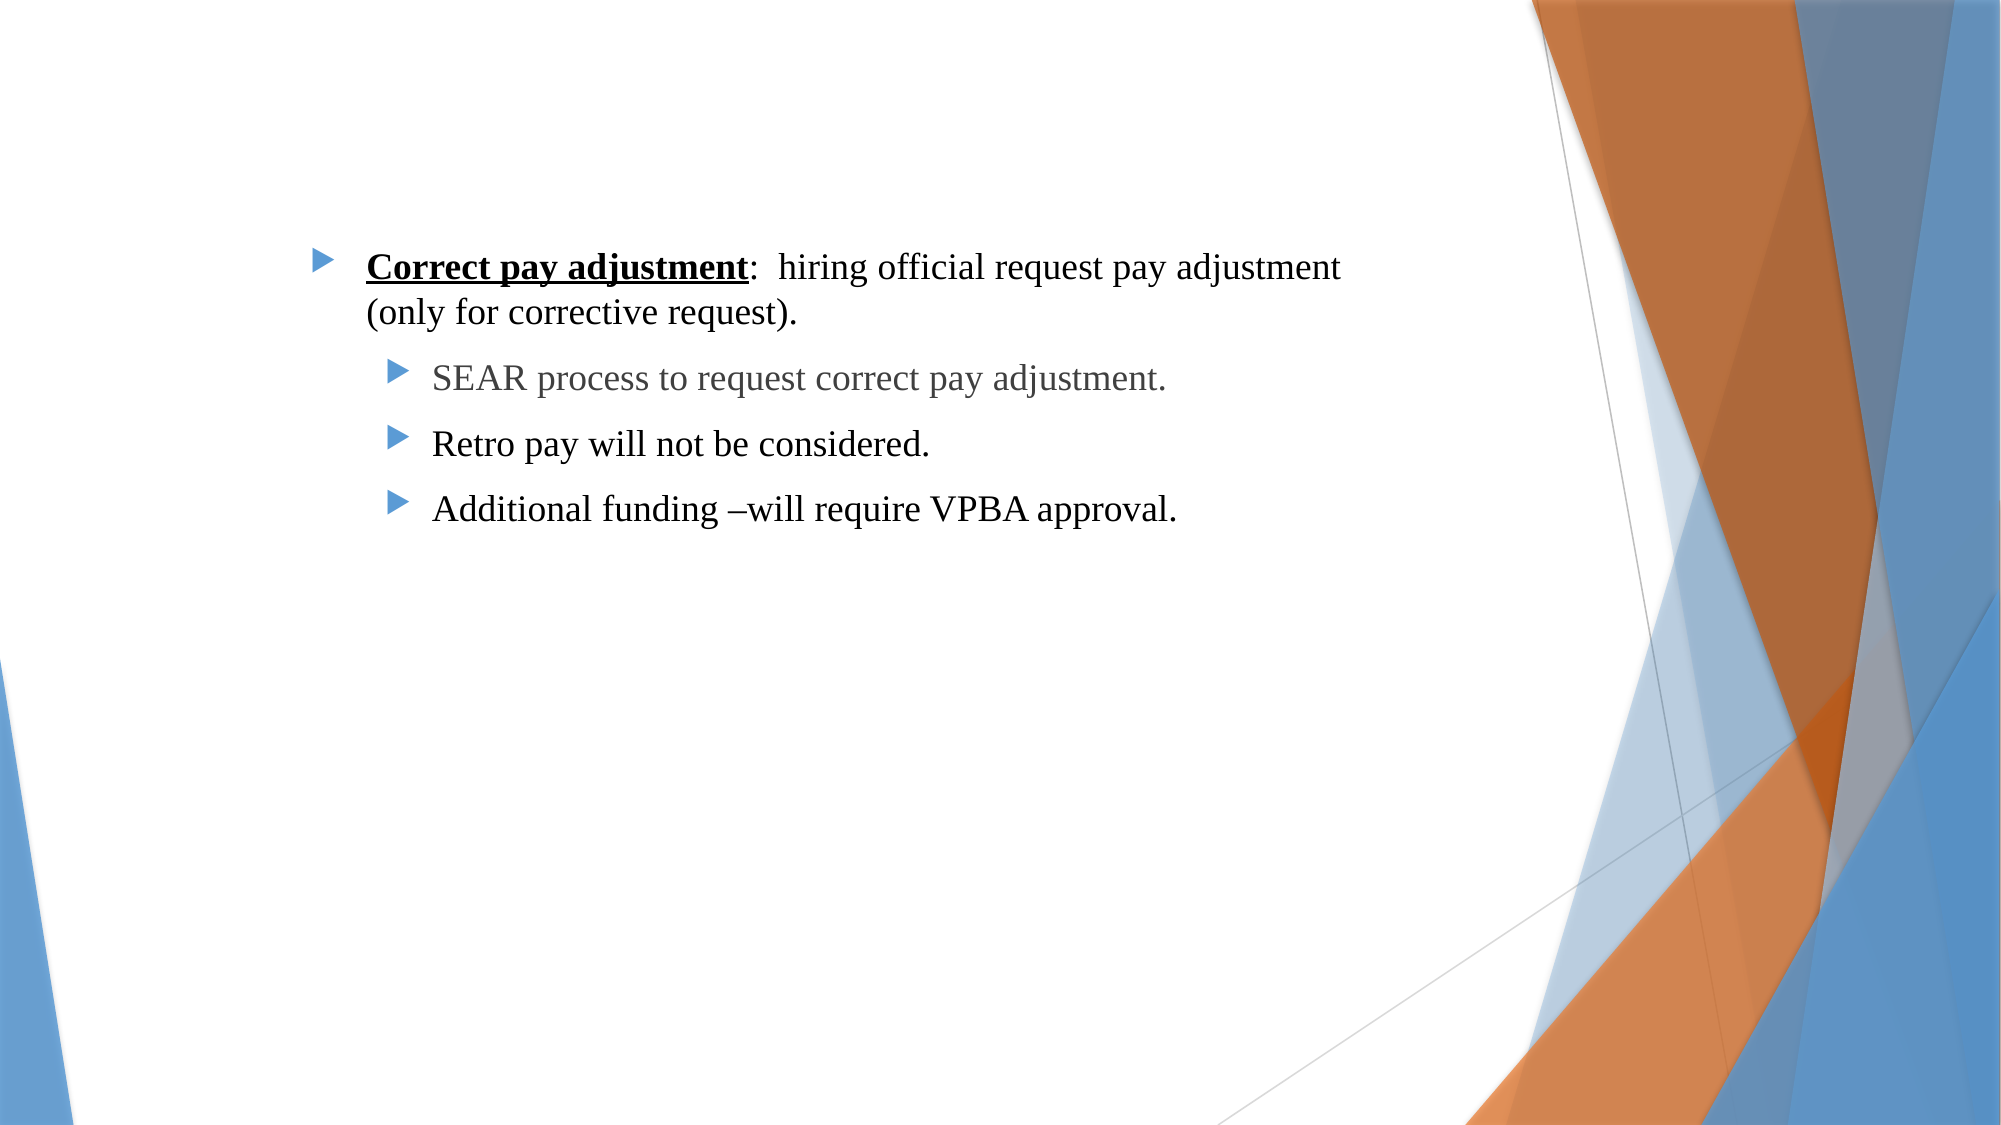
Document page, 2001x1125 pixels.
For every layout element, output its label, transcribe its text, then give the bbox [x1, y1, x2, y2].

list Correct pay adjustment: hiring official request pay adjustment (only for corrective request). SEAR process to request correct pay adjustment. Retro pay will not be considered. Additional funding –will require VPBA approval. [295, 234, 1425, 828]
